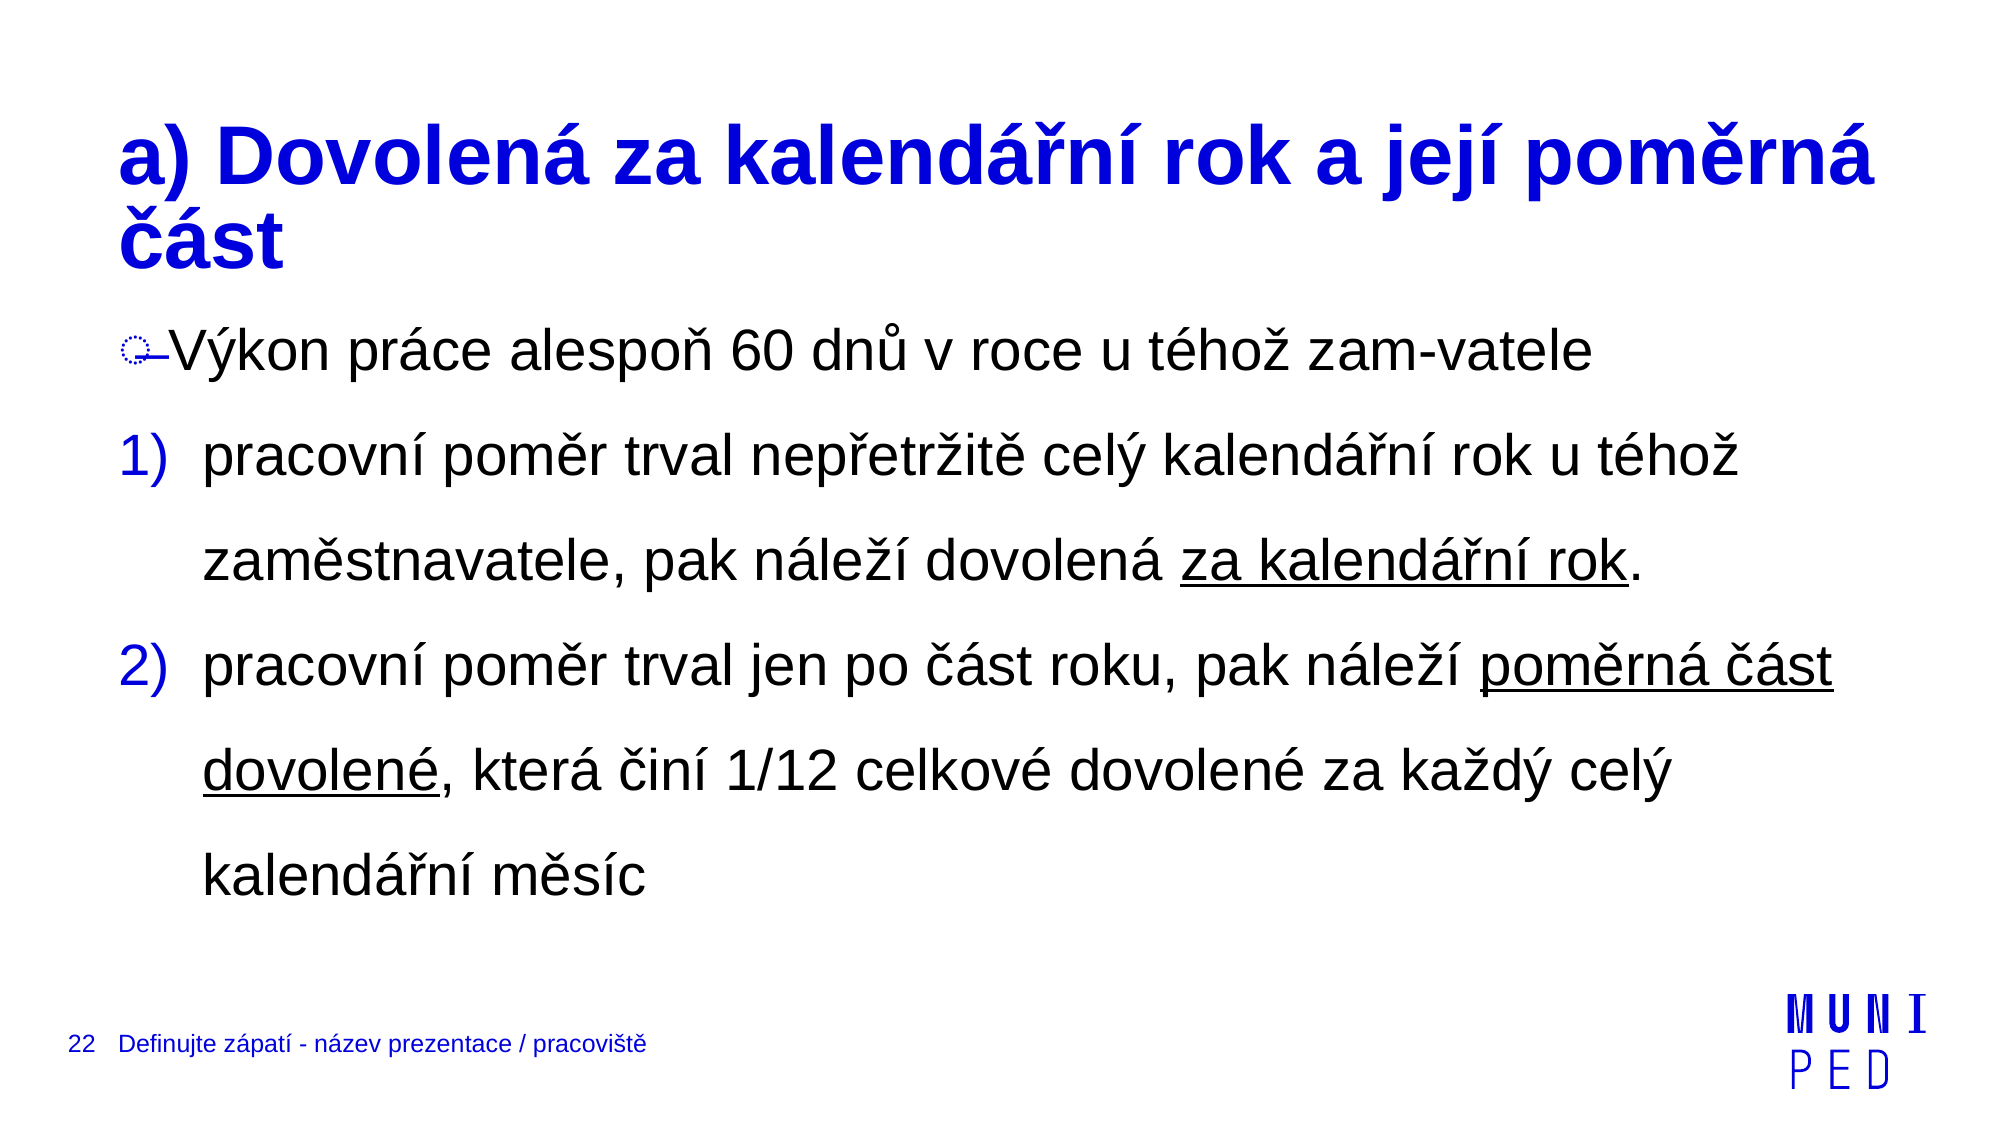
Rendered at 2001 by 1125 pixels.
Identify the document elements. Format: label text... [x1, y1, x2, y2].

list Výkon práce alespoň 60 dnů v roce u téhož zam-vatele pracovní poměr trval nepřetržitě celý kalendářní rok u téhož zaměstnavatele, pak náleží dovolená za kalendářní rok. pracovní poměr trval jen po část roku, pak náleží poměrná část dovolené, která činí 1/12 celkové dovolené za každý celý kalendářní měsíc [118, 277, 1883, 957]
footer Definujte zápatí - název prezentace / pracoviště [118, 1021, 1418, 1063]
title a) Dovolená za kalendářní rok a její poměrná část [118, 118, 1883, 193]
slide_number 22 [67, 1021, 110, 1063]
